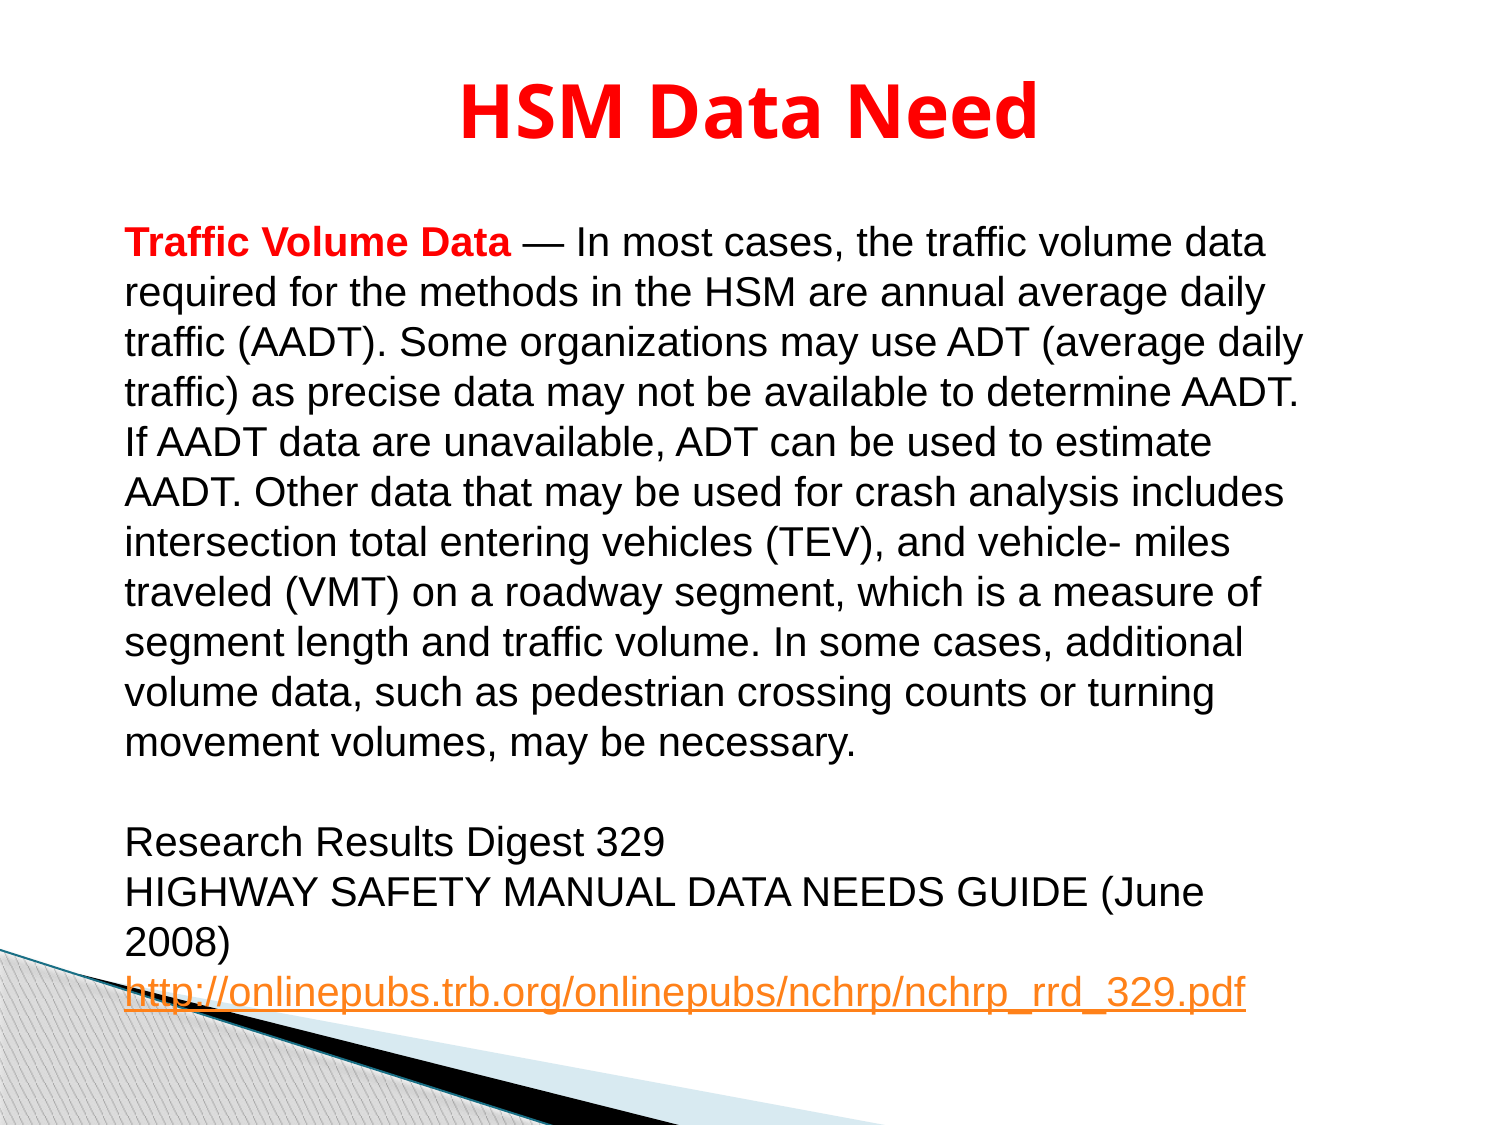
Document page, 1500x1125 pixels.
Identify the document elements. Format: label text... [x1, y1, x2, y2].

text_box Traffic Volume Data — In most cases, the traffic volume data required for the methods in the HSM are annual average daily traffic (AADT). Some organizations may use ADT (average daily traffic) as precise data may not be available to determine AADT. If AADT data are unavailable, ADT can be used to estimate AADT. Other data that may be used for crash analysis includes intersection total entering vehicles (TEV), and vehicle- miles traveled (VMT) on a roadway segment, which is a measure of segment length and traffic volume. In some cases, additional volume data, such as pedestrian crossing counts or turning movement volumes, may be necessary. Research Results Digest 329 HIGHWAY SAFETY MANUAL DATA NEEDS GUIDE (June 2008) http://onlinepubs.trb.org/onlinepubs/nchrp/nchrp_rrd_329.pdf [109, 207, 1334, 1023]
text_box HSM Data Need [443, 55, 1057, 161]
